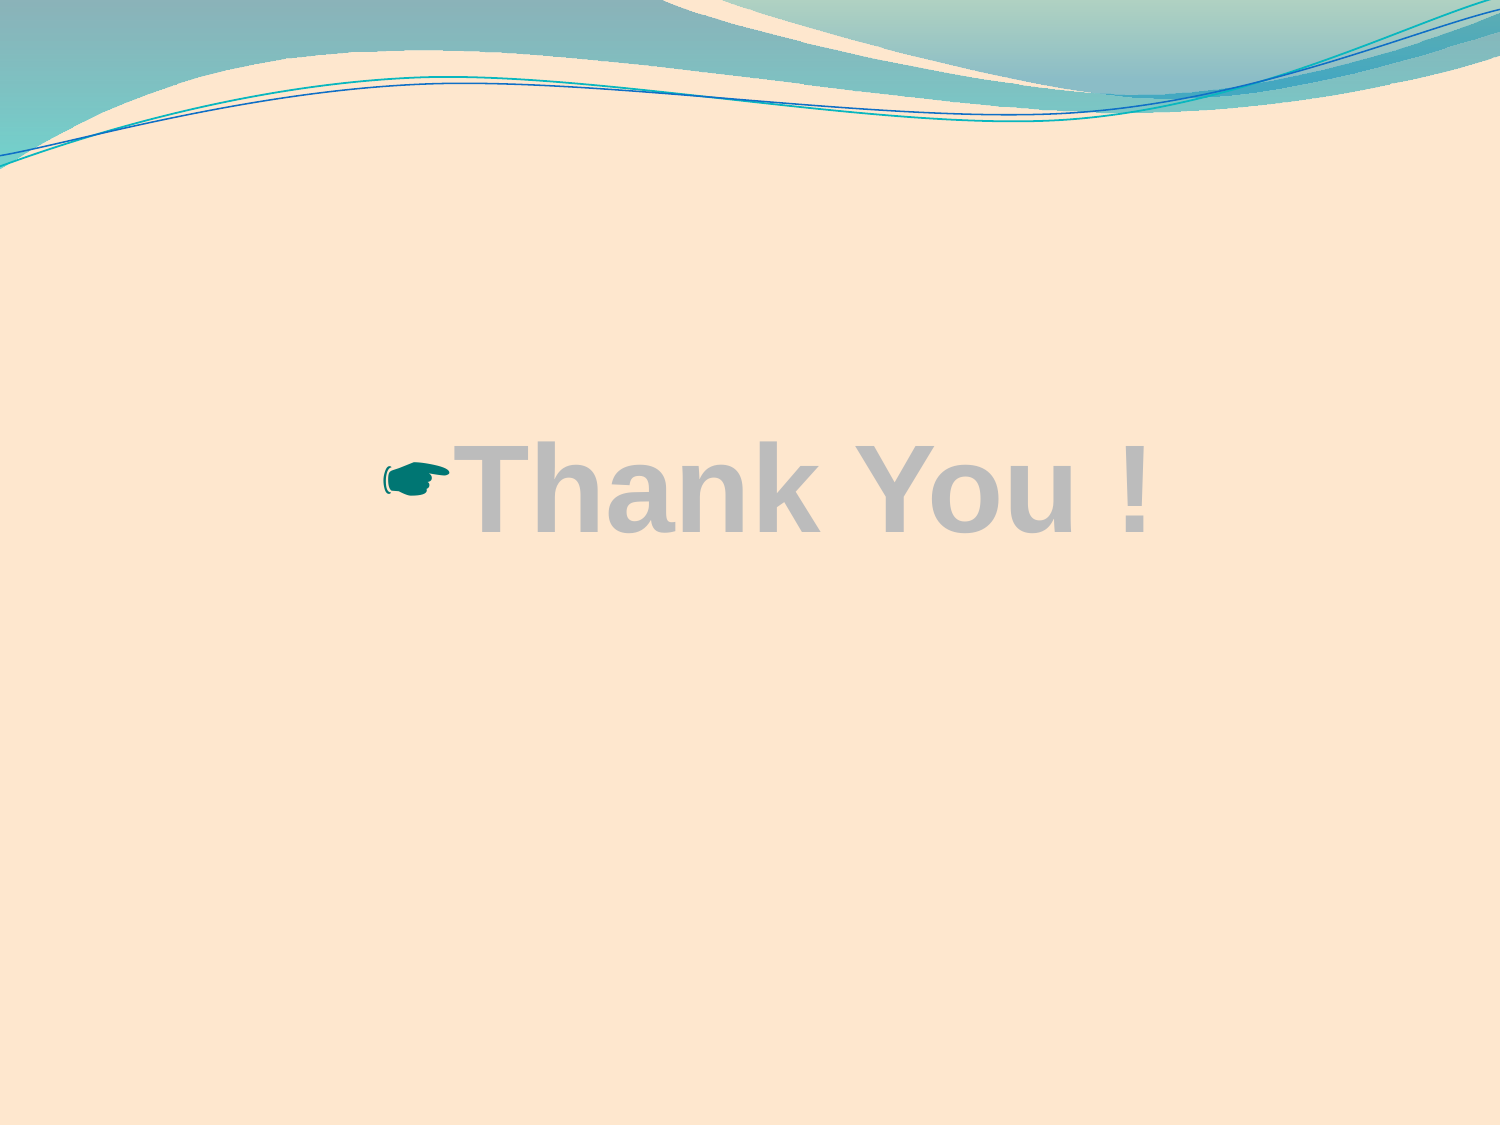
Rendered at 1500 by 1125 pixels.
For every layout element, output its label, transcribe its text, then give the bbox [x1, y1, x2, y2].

list Thank You ! [324, 399, 1213, 1053]
